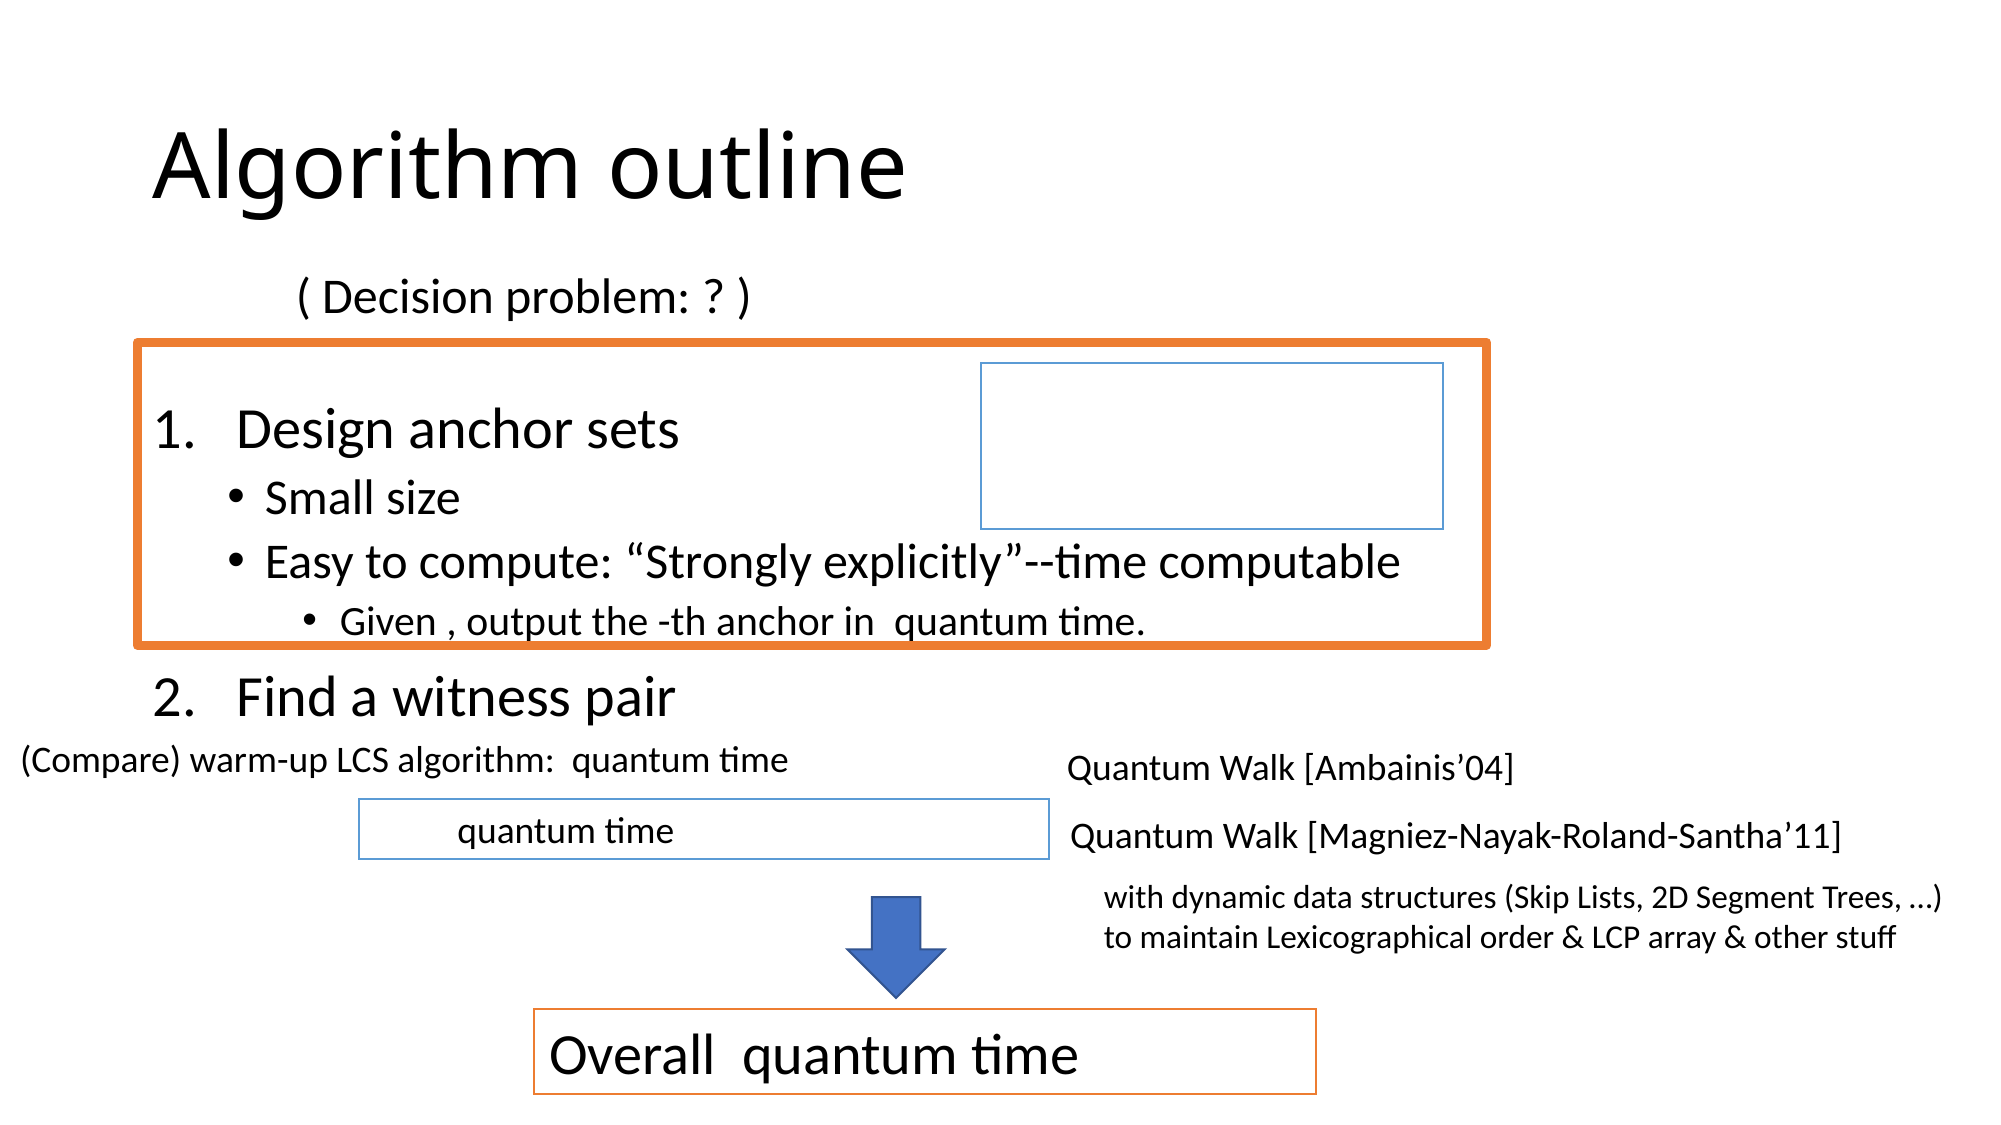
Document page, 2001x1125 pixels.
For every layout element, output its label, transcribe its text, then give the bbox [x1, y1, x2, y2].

title Algorithm outline [137, 59, 1863, 278]
text_box Quantum Walk [Magniez-Nayak-Roland-Santha’11] [1055, 803, 1858, 864]
text_box Quantum Walk [Ambainis’04] [1052, 735, 1531, 796]
text_box [137, 342, 1487, 646]
text_box [845, 896, 948, 1000]
text_box with dynamic data structures (Skip Lists, 2D Segment Trees, …) to maintain Lexicographical order & LCP array & other stuff [1089, 868, 1959, 1003]
